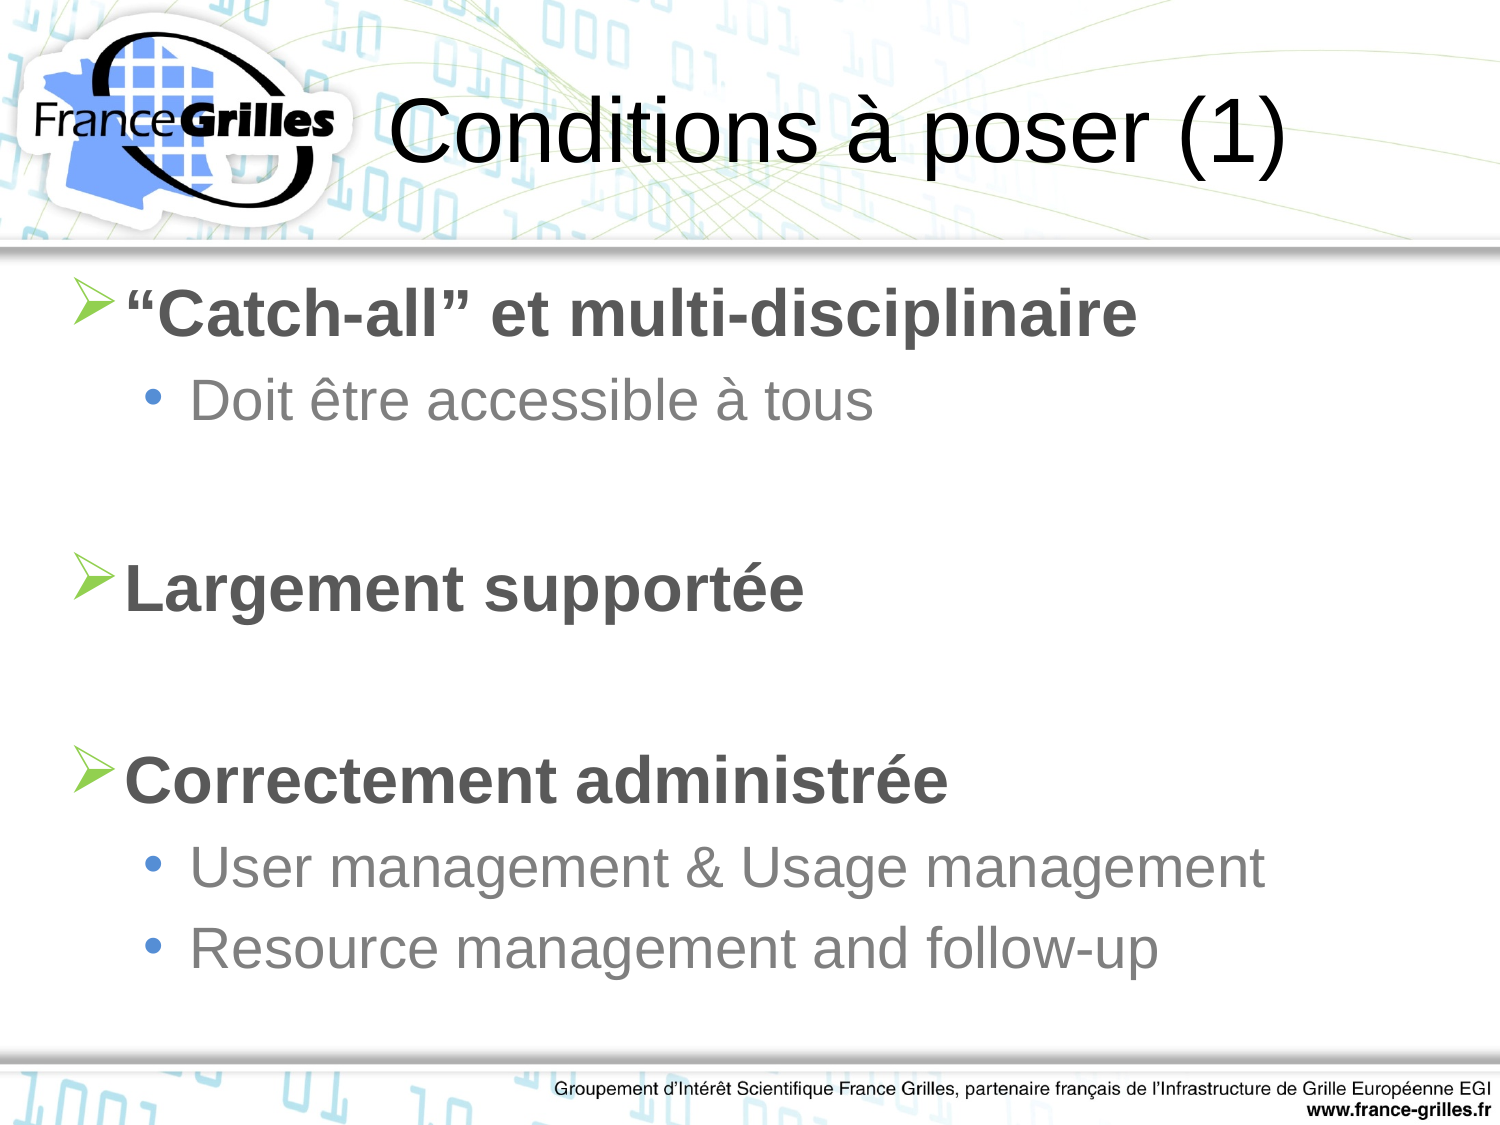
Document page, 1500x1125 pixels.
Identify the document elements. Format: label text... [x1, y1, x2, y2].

list “Catch-all” et multi-disciplinaire Doit être accessible à tous Largement supportée Correctement administrée User management & Usage management Resource management and follow-up [52, 262, 1460, 1024]
picture [0, 0, 1500, 1125]
title Conditions à poser (1) [371, 30, 1460, 221]
